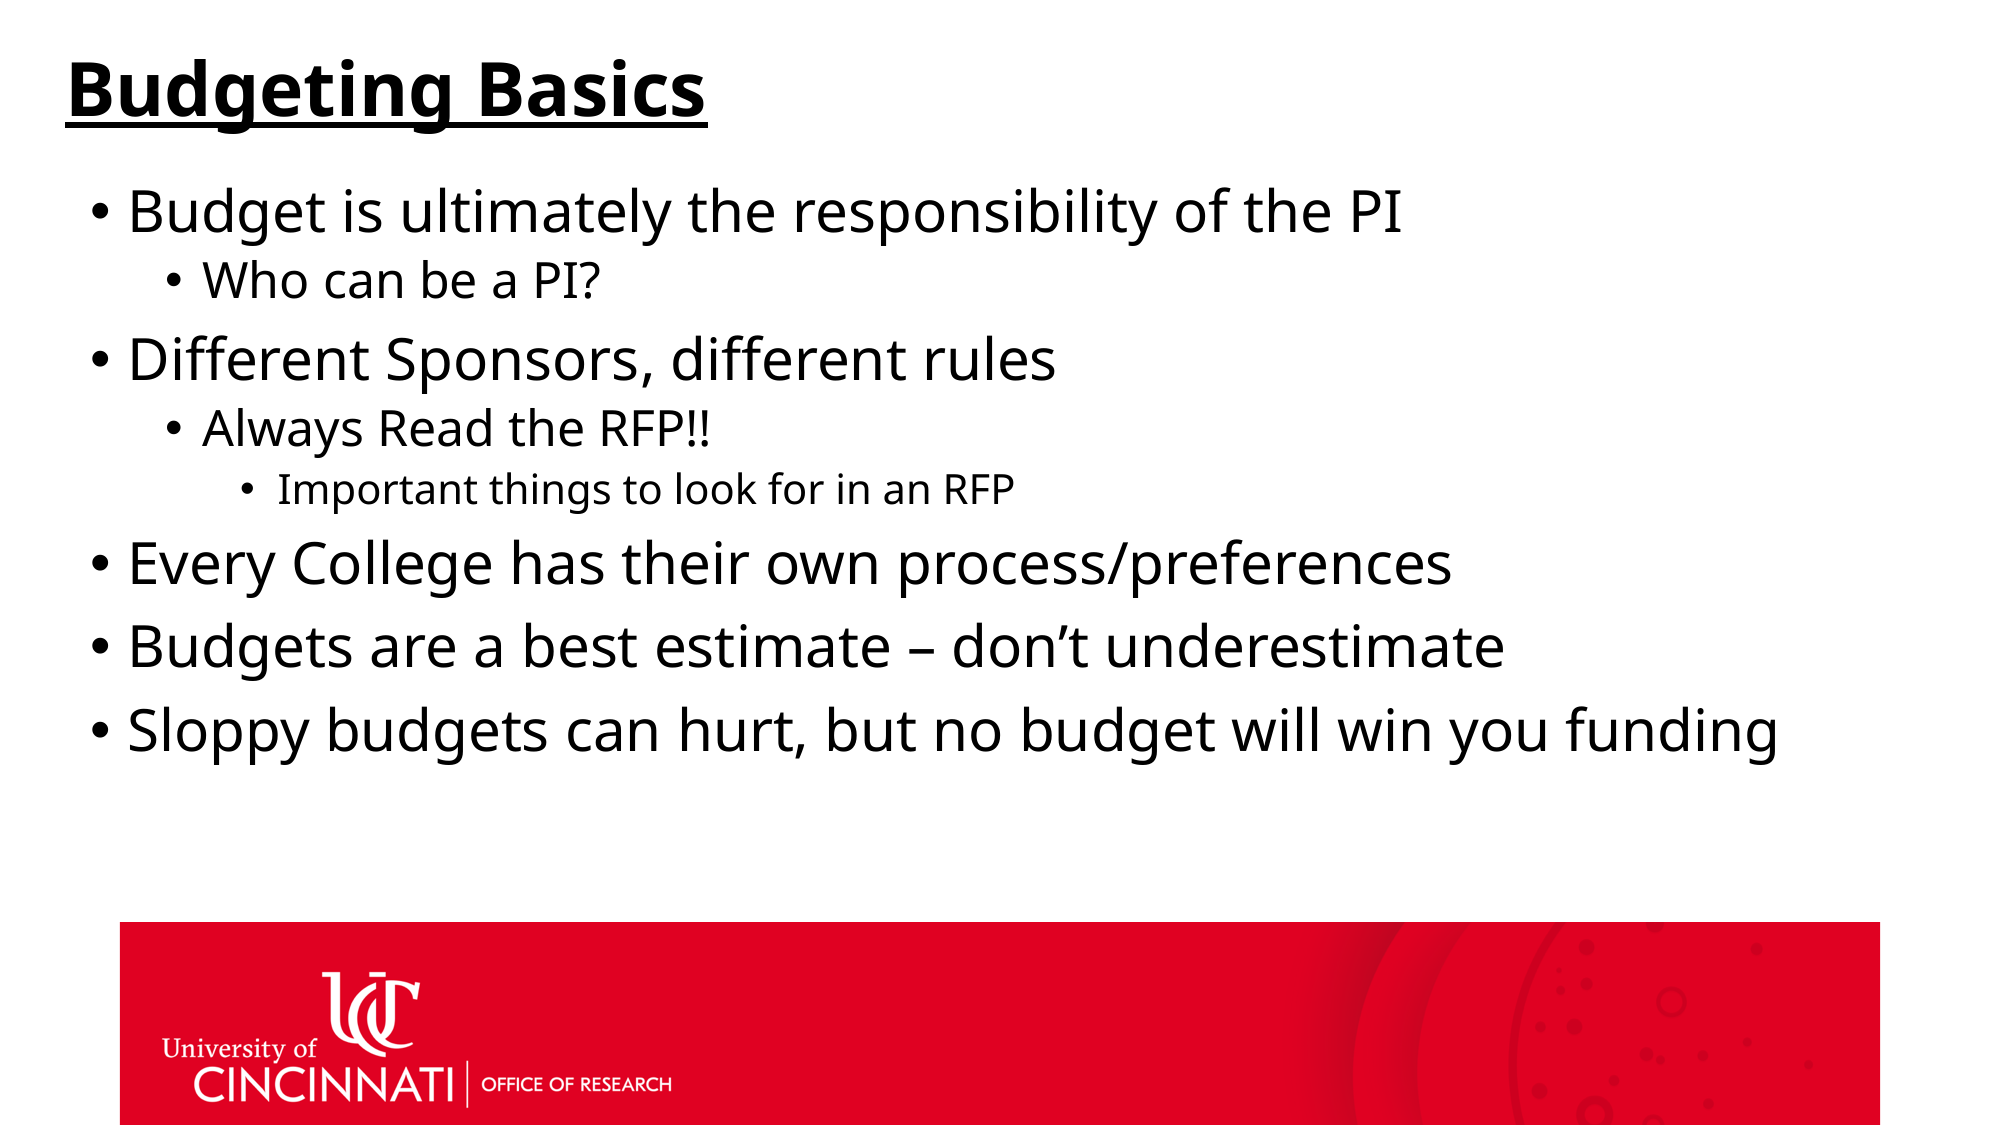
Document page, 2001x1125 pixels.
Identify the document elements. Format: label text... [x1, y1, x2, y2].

title Budgeting Basics [50, 24, 1897, 161]
picture [119, 922, 1881, 1125]
list Budget is ultimately the responsibility of the PI Who can be a PI? Different Sponsors, different rules Always Read the RFP!! Important things to look for in an RFP Every College has their own process/preferences Budgets are a best estimate – don’t underestimate Sloppy budgets can hurt, but no budget will win you funding [75, 174, 1886, 904]
